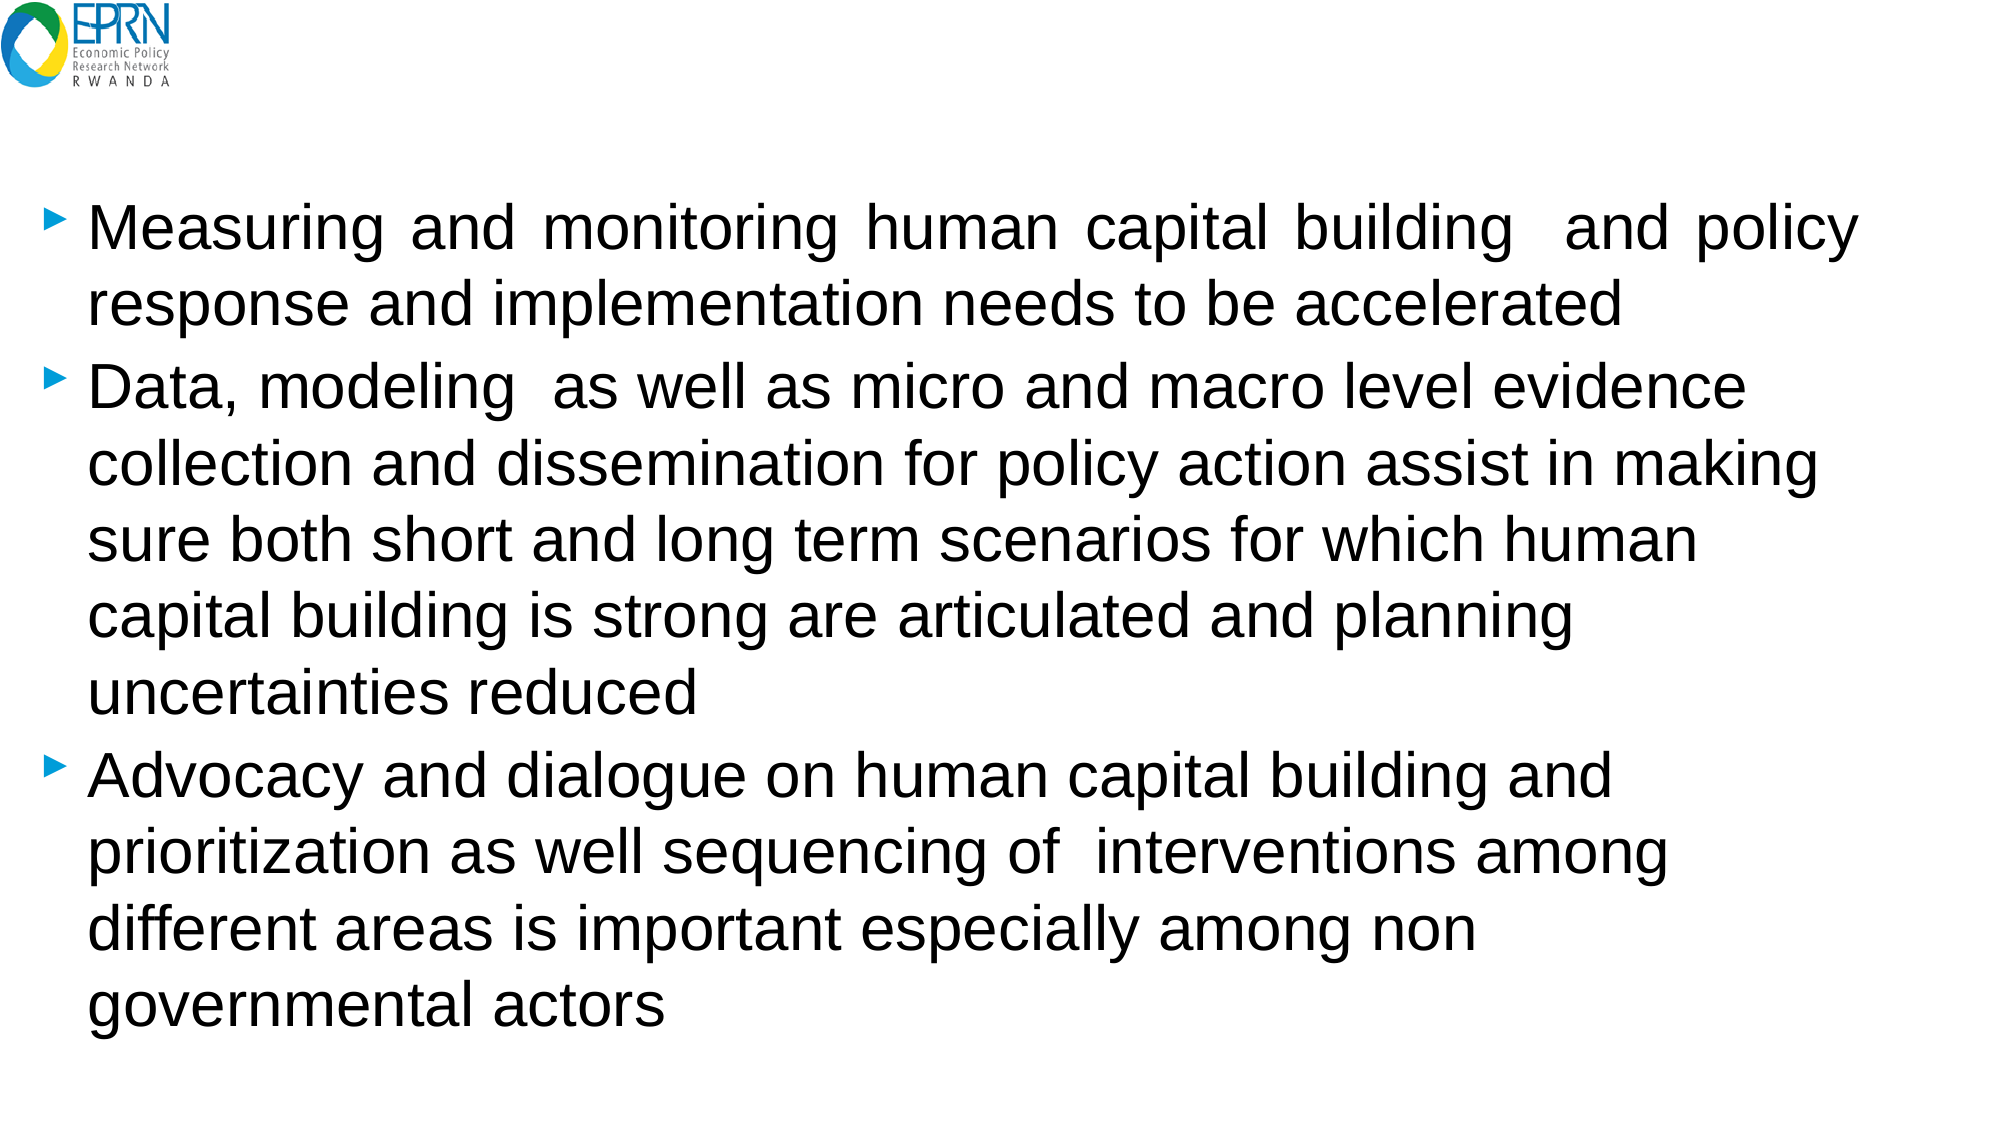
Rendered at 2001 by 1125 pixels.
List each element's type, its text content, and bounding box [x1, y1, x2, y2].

list Measuring and monitoring human capital building and policy response and implementation needs to be accelerated Data, modeling as well as micro and macro level evidence collection and dissemination for policy action assist in making sure both short and long term scenarios for which human capital building is strong are articulated and planning uncertainties reduced Advocacy and dialogue on human capital building and prioritization as well sequencing of interventions among different areas is important especially among non governmental actors [23, 89, 1877, 1059]
